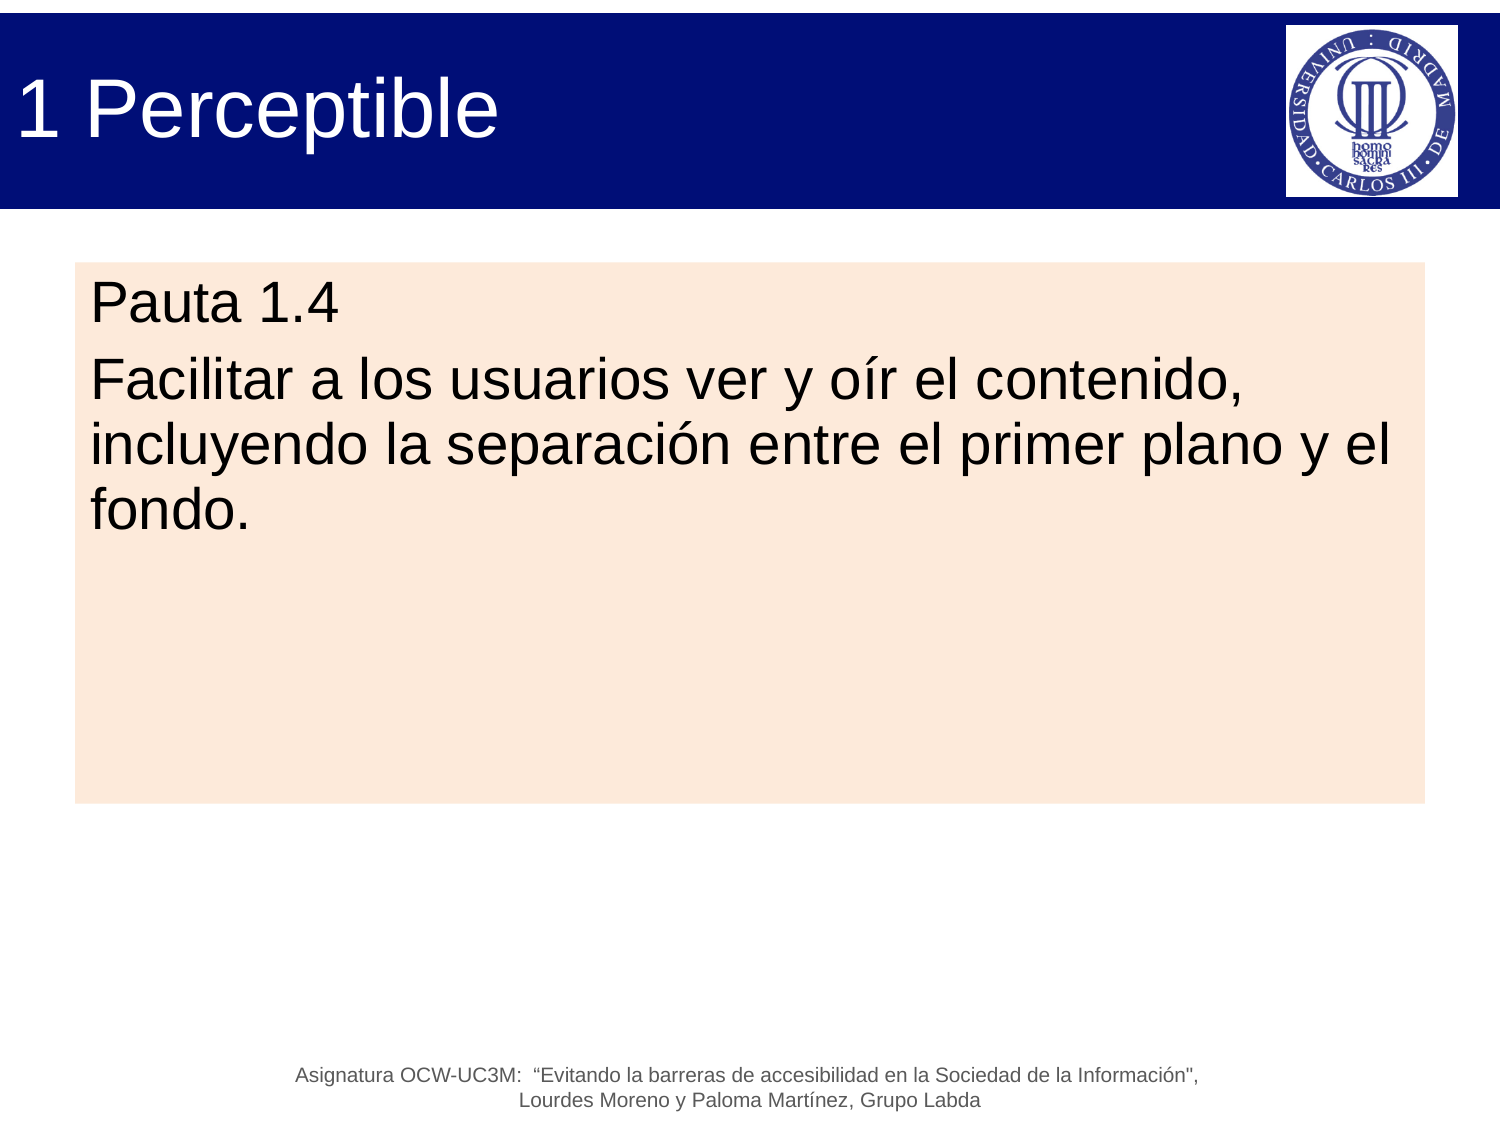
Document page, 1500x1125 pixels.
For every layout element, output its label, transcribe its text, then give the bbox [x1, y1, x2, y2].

picture [1350, 25, 1458, 197]
list Pauta 1.4 Facilitar a los usuarios ver y oír el contenido, incluyendo la separación entre el primer plano y el fondo. [75, 262, 1425, 804]
title 1 Perceptible [0, 14, 1350, 202]
footer Asignatura OCW-UC3M: “Evitando la barreras de accesibilidad en la Sociedad de la Información", Lourdes Moreno y Paloma Martínez, Grupo Labda [75, 1056, 1425, 1117]
